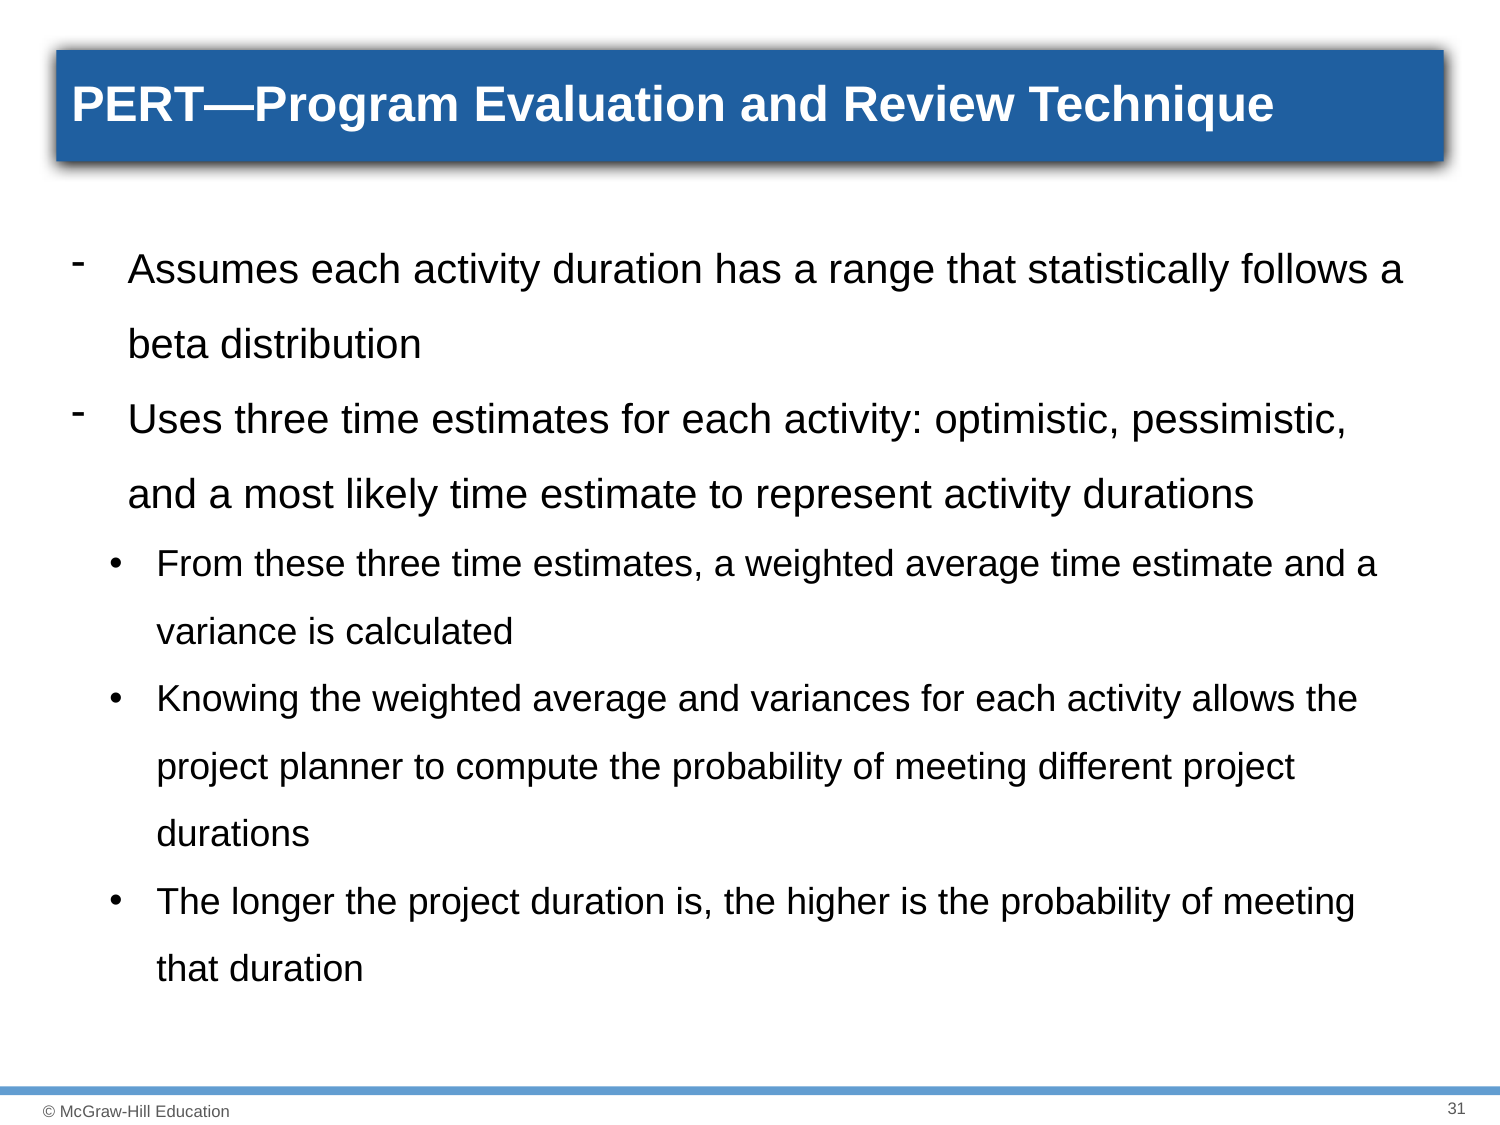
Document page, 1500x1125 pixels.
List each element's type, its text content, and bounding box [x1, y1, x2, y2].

title PERT—Program Evaluation and Review Technique [56, 50, 1444, 162]
slide_number 31 [1415, 1094, 1474, 1122]
list Assumes each activity duration has a range that statistically follows a beta distribution Uses three time estimates for each activity: optimistic, pessimistic, and a most likely time estimate to represent activity durations From these three time estimates, a weighted average time estimate and a variance is calculated Knowing the weighted average and variances for each activity allows the project planner to compute the probability of meeting different project durations The longer the project duration is, the higher is the probability of meeting that duration [56, 209, 1444, 1025]
